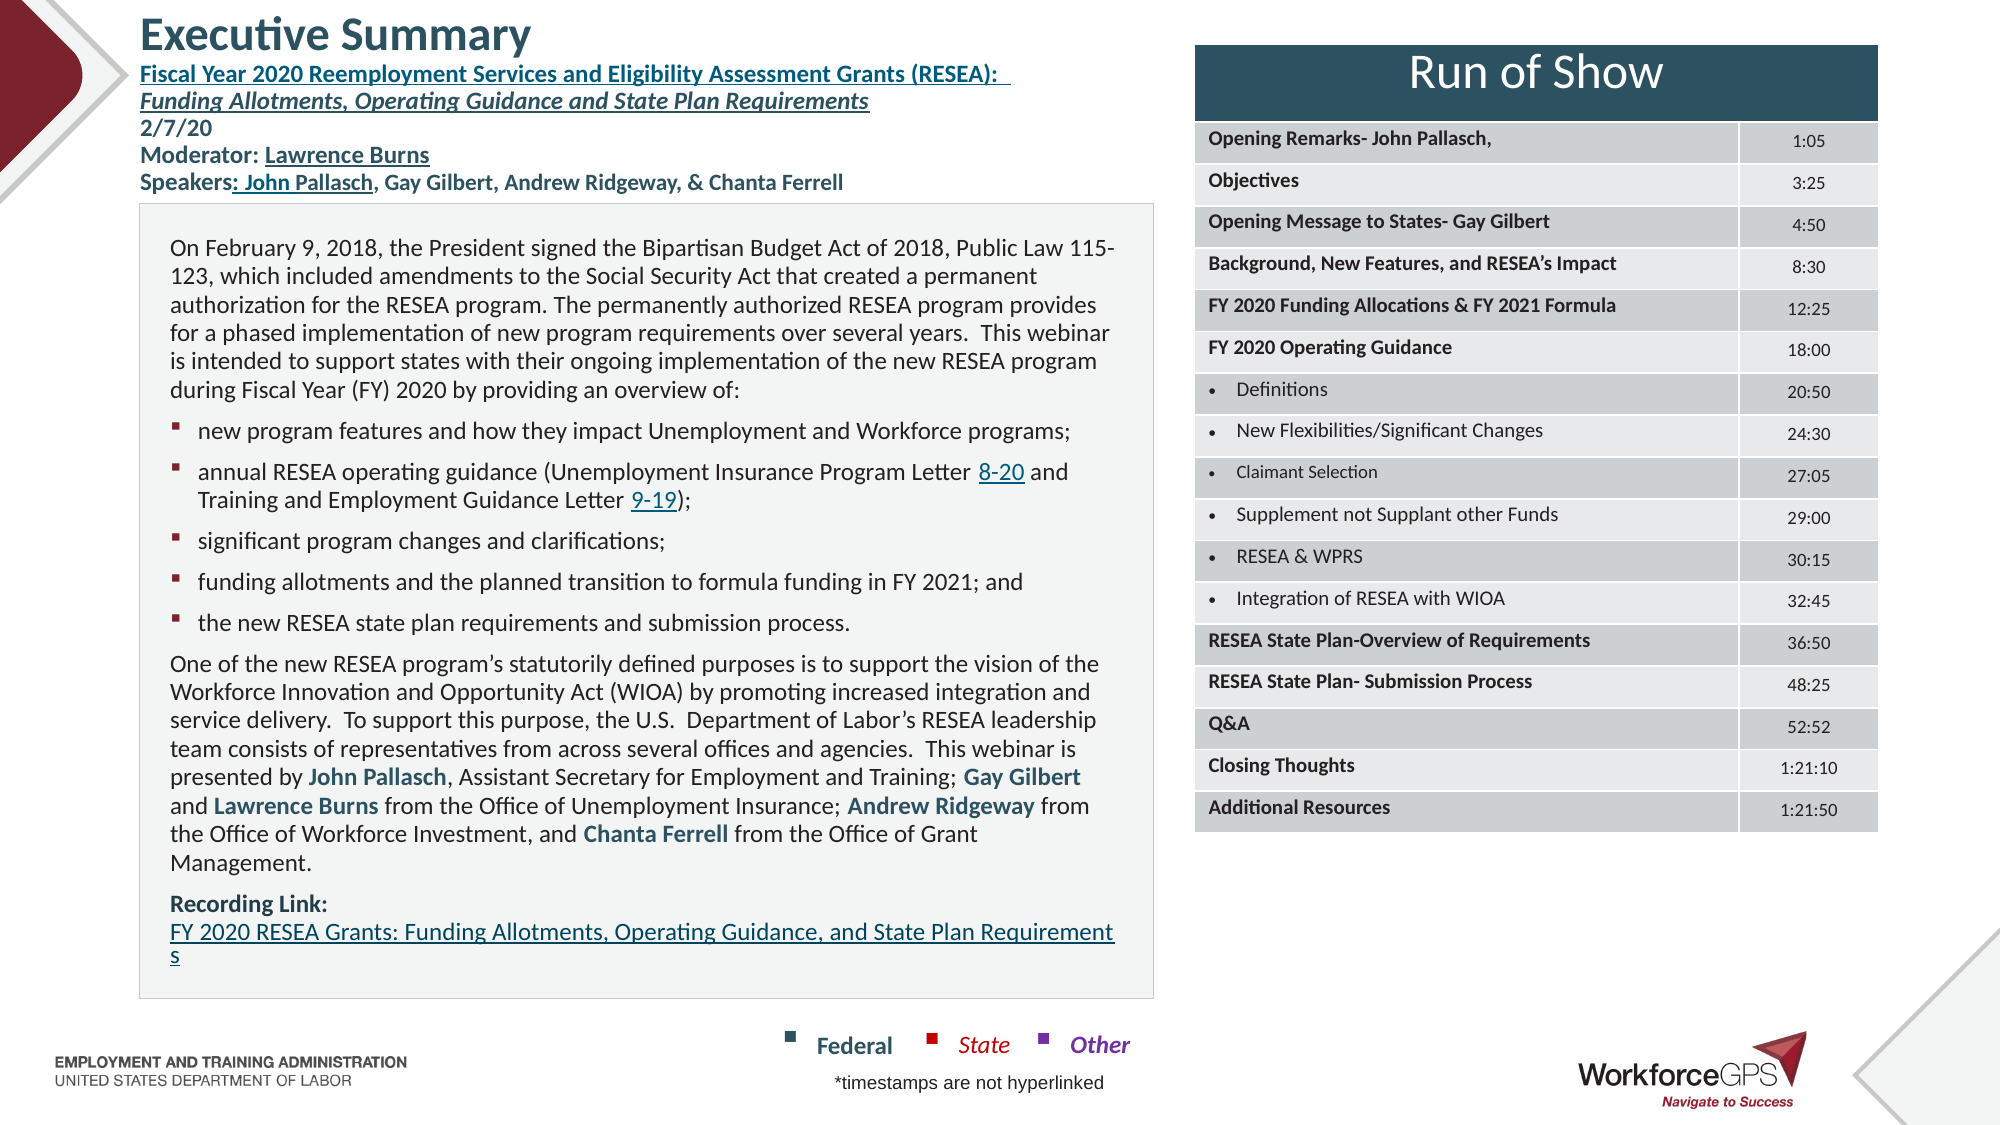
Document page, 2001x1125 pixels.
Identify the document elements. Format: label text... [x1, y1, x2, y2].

table_cell Definitions [1195, 374, 1738, 414]
list On February 9, 2018, the President signed the Bipartisan Budget Act of 2018, Public Law 115-123, which included amendments to the Social Security Act that created a permanent authorization for the RESEA program. The permanently authorized RESEA program provides for a phased implementation of new program requirements over several years. This webinar is intended to support states with their ongoing implementation of the new RESEA program during Fiscal Year (FY) 2020 by providing an overview of: new program features and how they impact Unemployment and Workforce programs; annual RESEA operating guidance (Unemployment Insurance Program Letter 8-20 and Training and Employment Guidance Letter 9-19); significant program changes and clarifications; funding allotments and the planned transition to formula funding in FY 2021; and the new RESEA state plan requirements and submission process. One of the new RESEA program’s statutorily defined purposes is to support the vision of the Workforce Innovation and Opportunity Act (WIOA) by promoting increased integration and service delivery. To support this purpose, the U.S. Department of Labor’s RESEA leadership team consists of representatives from across several offices and agencies. This webinar is presented by John Pallasch, Assistant Secretary for Employment and Training; Gay Gilbert and Lawrence Burns from the Office of Unemployment Insurance; Andrew Ridgeway from the Office of Workforce Investment, and Chanta Ferrell from the Office of Grant Management. Recording Link: FY 2020 RESEA Grants: Funding Allotments, Operating Guidance, and State Plan Requirements [139, 203, 1154, 999]
table_cell 12:25 [1740, 290, 1878, 331]
table_cell FY 2020 Funding Allocations & FY 2021 Formula [1195, 290, 1738, 331]
table_cell 48:25 [1740, 667, 1878, 707]
table_cell New Flexibilities/Significant Changes [1195, 416, 1738, 456]
table_cell Additional Resources [1195, 792, 1738, 832]
table_cell Q&A [1195, 709, 1738, 749]
table_cell Integration of RESEA with WIOA [1195, 583, 1738, 623]
table_header Run of Show [1195, 45, 1878, 121]
table_cell RESEA State Plan-Overview of Requirements [1195, 625, 1738, 665]
table_cell 1:05 [1740, 123, 1878, 163]
table_cell RESEA & WPRS [1195, 541, 1738, 581]
table_cell Background, New Features, and RESEA’s Impact [1195, 249, 1738, 289]
table_cell Supplement not Supplant other Funds [1195, 500, 1738, 540]
table_cell Opening Remarks- John Pallasch, [1195, 123, 1738, 163]
title Executive Summary Fiscal Year 2020 Reemployment Services and Eligibility Assessment Grants (RESEA): Funding Allotments, Operating Guidance and State Plan Requirements 2/7/20 Moderator: Lawrence Burns Speakers: John Pallasch, Gay Gilbert, Andrew Ridgeway, & Chanta Ferrell [109, 0, 1130, 204]
table_cell 20:50 [1740, 374, 1878, 414]
table_cell FY 2020 Operating Guidance [1195, 332, 1738, 372]
table_cell 8:30 [1740, 249, 1878, 289]
table_cell Objectives [1195, 165, 1738, 205]
table_cell 4:50 [1740, 207, 1878, 247]
table_cell Closing Thoughts [1195, 750, 1738, 790]
table_cell 1:21:50 [1740, 792, 1878, 832]
table_cell 36:50 [1740, 625, 1878, 665]
table_cell 27:05 [1740, 458, 1878, 498]
table_cell 18:00 [1740, 332, 1878, 372]
table_cell 1:21:10 [1740, 750, 1878, 790]
table_cell 52:52 [1740, 709, 1878, 749]
table_cell 30:15 [1740, 541, 1878, 581]
table_cell Opening Message to States- Gay Gilbert [1195, 207, 1738, 247]
table_cell 3:25 [1740, 165, 1878, 205]
table_cell 24:30 [1740, 416, 1878, 456]
table_cell 32:45 [1740, 583, 1878, 623]
table_cell 29:00 [1740, 500, 1878, 540]
table_cell RESEA State Plan- Submission Process [1195, 667, 1738, 707]
table_cell Claimant Selection [1195, 458, 1738, 498]
